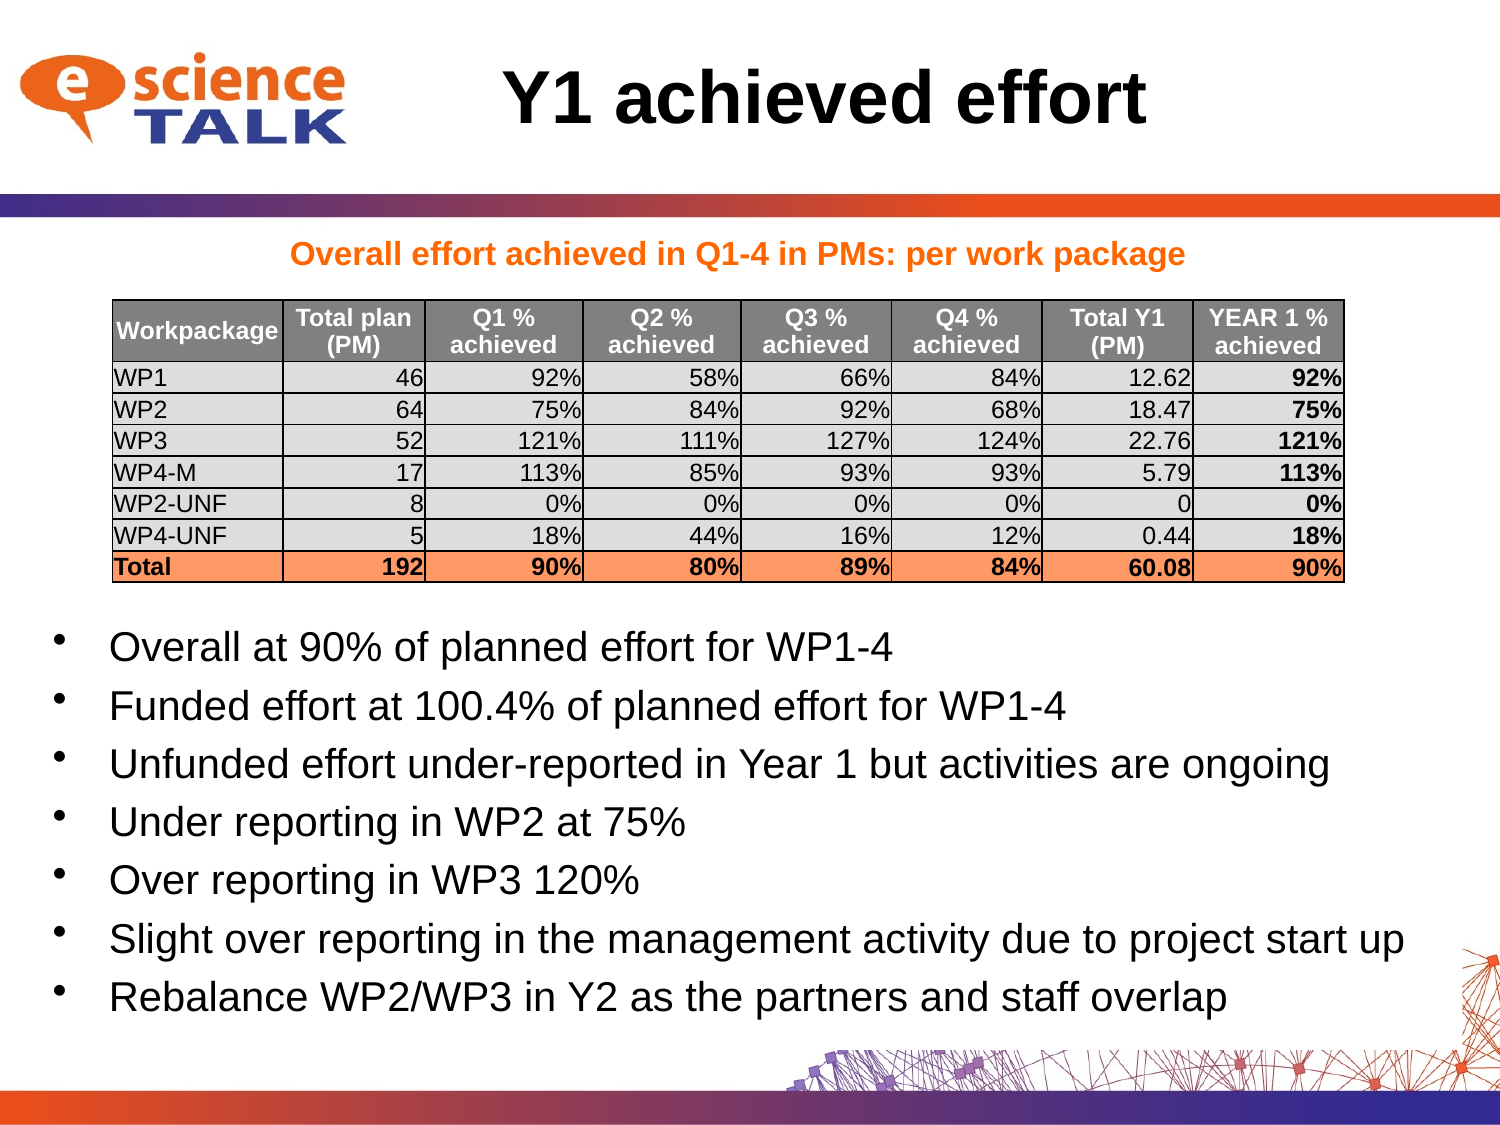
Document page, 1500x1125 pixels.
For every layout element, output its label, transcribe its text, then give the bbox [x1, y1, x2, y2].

table_cell 80% [584, 552, 740, 581]
table_header Total plan (PM) [284, 301, 424, 361]
table_cell 5 [284, 520, 424, 550]
table_cell 58% [584, 362, 740, 392]
table_cell 111% [584, 425, 740, 455]
table_cell 0% [1194, 489, 1343, 518]
table_cell WP4-M [113, 457, 282, 487]
table_cell 64 [284, 394, 424, 424]
table_cell 17 [284, 457, 424, 487]
table_cell 68% [892, 394, 1041, 424]
table_cell 127% [742, 425, 891, 455]
table_cell 18.47 [1043, 394, 1192, 424]
table_cell 18% [1194, 520, 1343, 550]
table_cell 89% [742, 552, 891, 581]
table_cell 22.76 [1043, 425, 1192, 455]
table_cell 124% [892, 425, 1041, 455]
table_cell Total [113, 552, 282, 581]
table_cell WP2-UNF [113, 489, 282, 518]
table_cell 18% [426, 520, 582, 550]
table_header Q2 % achieved [584, 301, 740, 361]
table_cell 0% [742, 489, 891, 518]
table_cell 0.44 [1043, 520, 1192, 550]
table_cell 60.08 [1043, 552, 1192, 581]
table_cell 92% [426, 362, 582, 392]
table_cell 192 [284, 552, 424, 581]
table_cell 90% [426, 552, 582, 581]
table_cell 84% [892, 362, 1041, 392]
table_cell WP3 [113, 425, 282, 455]
table_cell 92% [742, 394, 891, 424]
text_box Overall effort achieved in Q1-4 in PMs: per work package [275, 224, 1213, 280]
table_cell 75% [426, 394, 582, 424]
table_header Total Y1 (PM) [1043, 301, 1192, 361]
table_cell 121% [1194, 425, 1343, 455]
table_header Q4 % achieved [892, 301, 1041, 361]
table_cell 16% [742, 520, 891, 550]
table_cell 8 [284, 489, 424, 518]
table_cell 90% [1194, 552, 1343, 581]
table_cell 12% [892, 520, 1041, 550]
table_header Q3 % achieved [742, 301, 891, 361]
table_cell 92% [1194, 362, 1343, 392]
table_cell 84% [584, 394, 740, 424]
table_header Q1 % achieved [426, 301, 582, 361]
table_cell WP1 [113, 362, 282, 392]
table_cell 12.62 [1043, 362, 1192, 392]
table_cell 46 [284, 362, 424, 392]
table_cell 5.79 [1043, 457, 1192, 487]
table_cell 0% [584, 489, 740, 518]
table_header Workpackage [113, 301, 282, 361]
table_cell 0% [426, 489, 582, 518]
table_cell 121% [426, 425, 582, 455]
text_box Overall at 90% of planned effort for WP1-4 Funded effort at 100.4% of planned effort for WP1-4 Unfunded effort under-reported in Year 1 but activities are ongoing Under reporting in WP2 at 75% Over reporting in WP3 120% Slight over reporting in the management activity due to project start up Rebalance WP2/WP3 in Y2 as the partners and staff overlap [37, 612, 1463, 1050]
table_cell 93% [742, 457, 891, 487]
table_cell 75% [1194, 394, 1343, 424]
table_cell 44% [584, 520, 740, 550]
table_cell 93% [892, 457, 1041, 487]
table_cell 84% [892, 552, 1041, 581]
table_cell 0 [1043, 489, 1192, 518]
table_cell WP4-UNF [113, 520, 282, 550]
table_cell WP2 [113, 394, 282, 424]
table_cell 113% [1194, 457, 1343, 487]
table_cell 0% [892, 489, 1041, 518]
table_header YEAR 1 % achieved [1194, 301, 1343, 361]
table_cell 85% [584, 457, 740, 487]
table_cell 113% [426, 457, 582, 487]
picture [0, 0, 1500, 1125]
table_cell 66% [742, 362, 891, 392]
table_cell 52 [284, 425, 424, 455]
title Y1 achieved effort [150, 0, 1500, 188]
